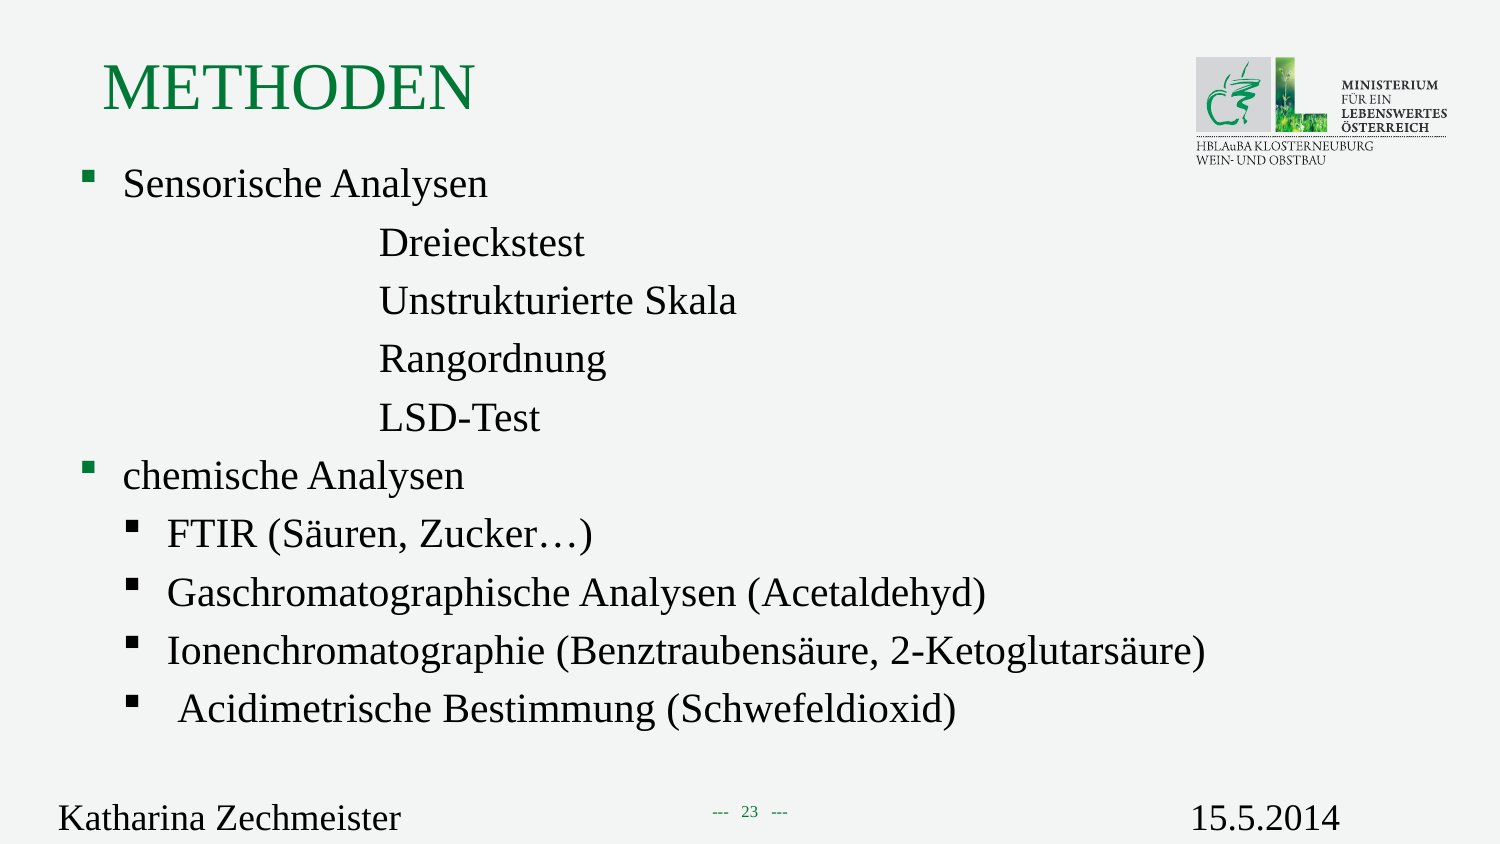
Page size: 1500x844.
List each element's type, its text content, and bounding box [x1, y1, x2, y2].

list Sensorische Analysen Dreieckstest Unstrukturierte Skala Rangordnung LSD-Test chemische Analysen FTIR (Säuren, Zucker…) Gaschromatographische Analysen (Acetaldehyd) Ionenchromatographie (Benztraubensäure, 2-Ketoglutarsäure) Acidimetrische Bestimmung (Schwefeldioxid) [64, 148, 1436, 706]
title Methoden [87, 30, 999, 131]
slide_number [1175, 785, 1459, 844]
footer Katharina Zechmeister [43, 785, 776, 844]
